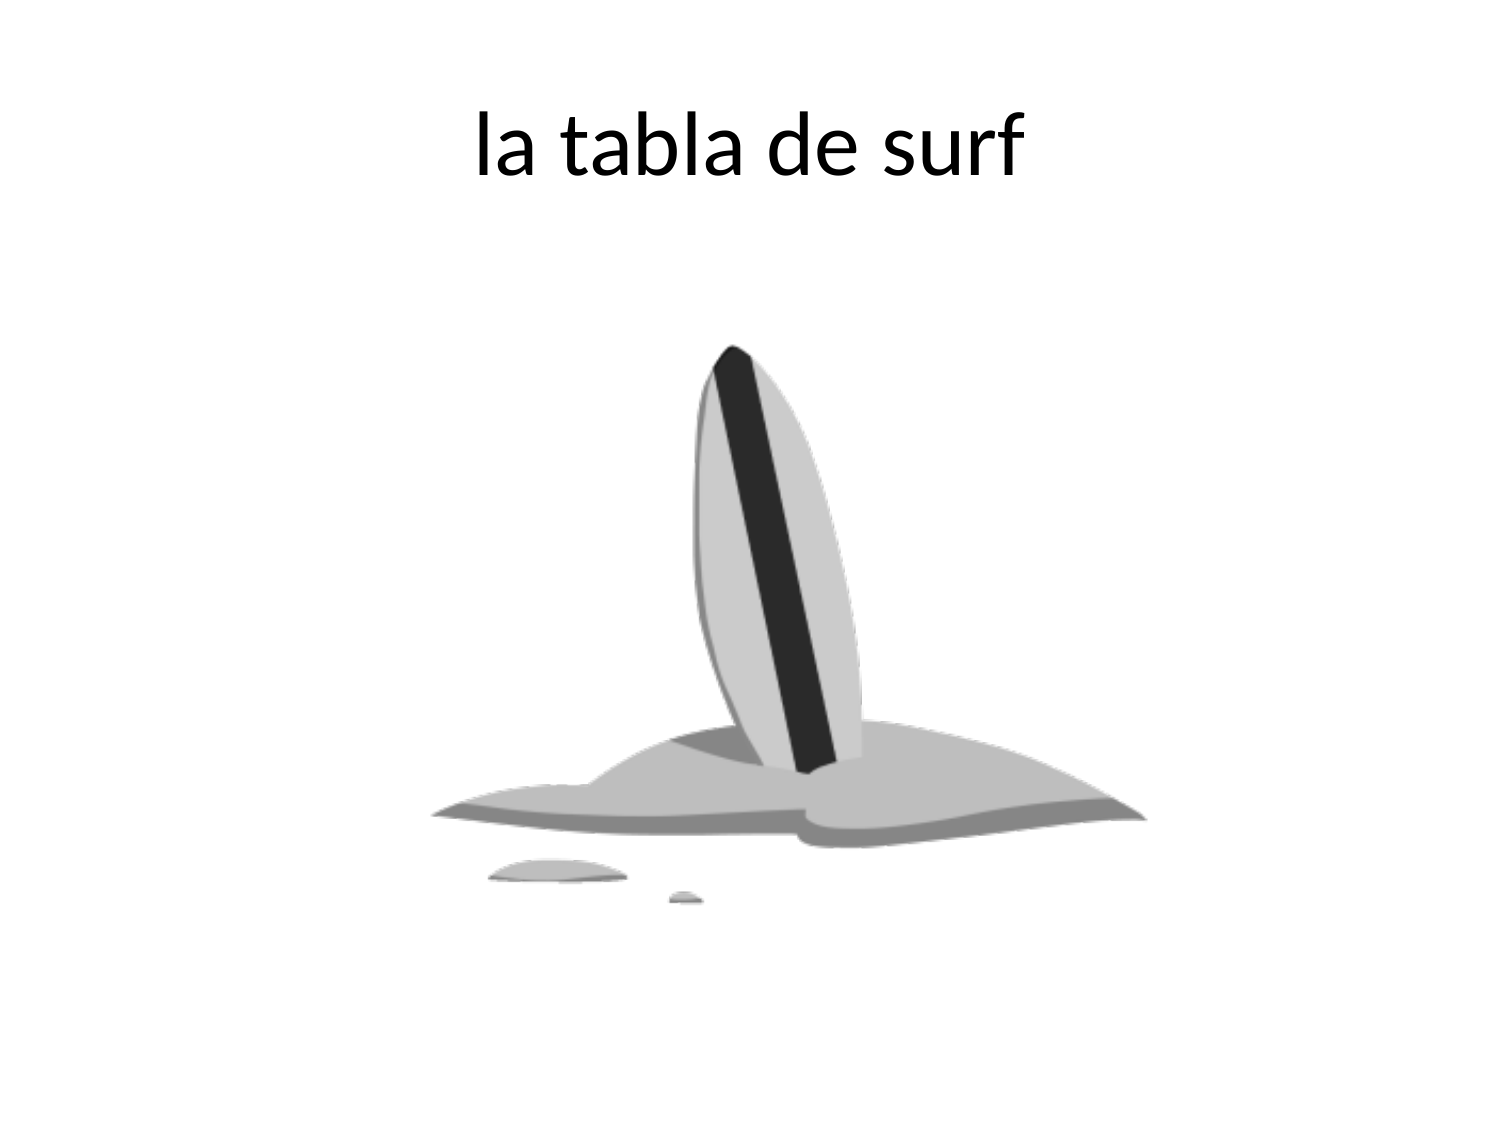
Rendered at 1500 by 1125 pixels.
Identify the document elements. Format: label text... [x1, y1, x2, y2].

title la tabla de surf [75, 45, 1425, 233]
picture [424, 337, 1155, 920]
